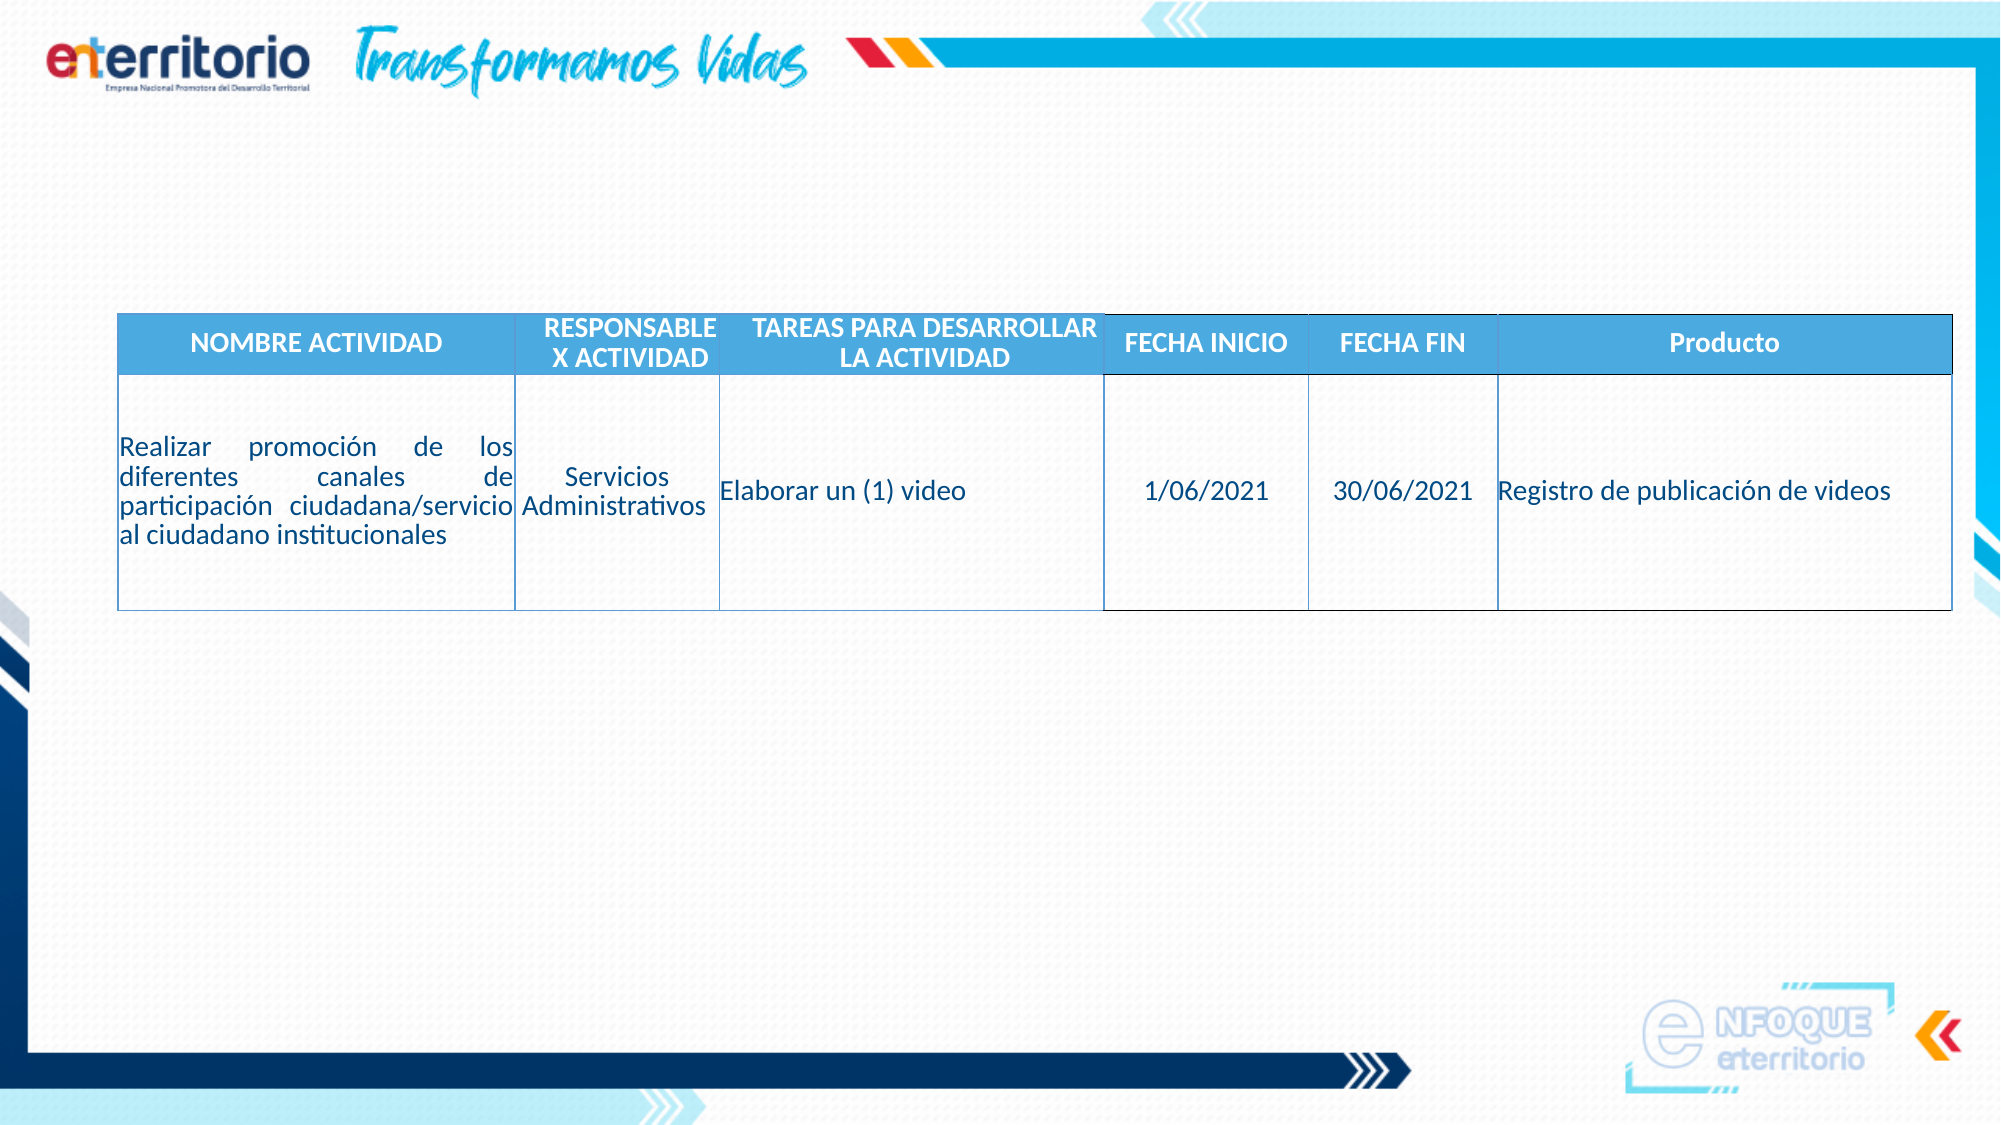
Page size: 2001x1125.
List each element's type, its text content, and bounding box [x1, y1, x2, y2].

picture [0, 0, 2001, 1125]
table_header FECHA INICIO [1105, 315, 1308, 374]
table_cell Servicios Administrativos [516, 375, 719, 610]
table_header Producto [1499, 315, 1952, 374]
table_header TAREAS PARA DESARROLLAR LA ACTIVIDAD [720, 315, 1103, 374]
table_header RESPONSABLE X ACTIVIDAD [516, 315, 719, 374]
table_cell 1/06/2021 [1105, 375, 1308, 610]
table_cell Realizar promoción de los diferentes canales de participación ciudadana/servicio al ciudadano institucionales [119, 375, 514, 610]
table_cell Elaborar un (1) video [720, 375, 1103, 610]
table_header FECHA FIN [1309, 315, 1497, 374]
table_cell Registro de publicación de videos [1499, 375, 1951, 610]
table_cell 30/06/2021 [1309, 375, 1497, 610]
table_header NOMBRE ACTIVIDAD [119, 315, 514, 374]
